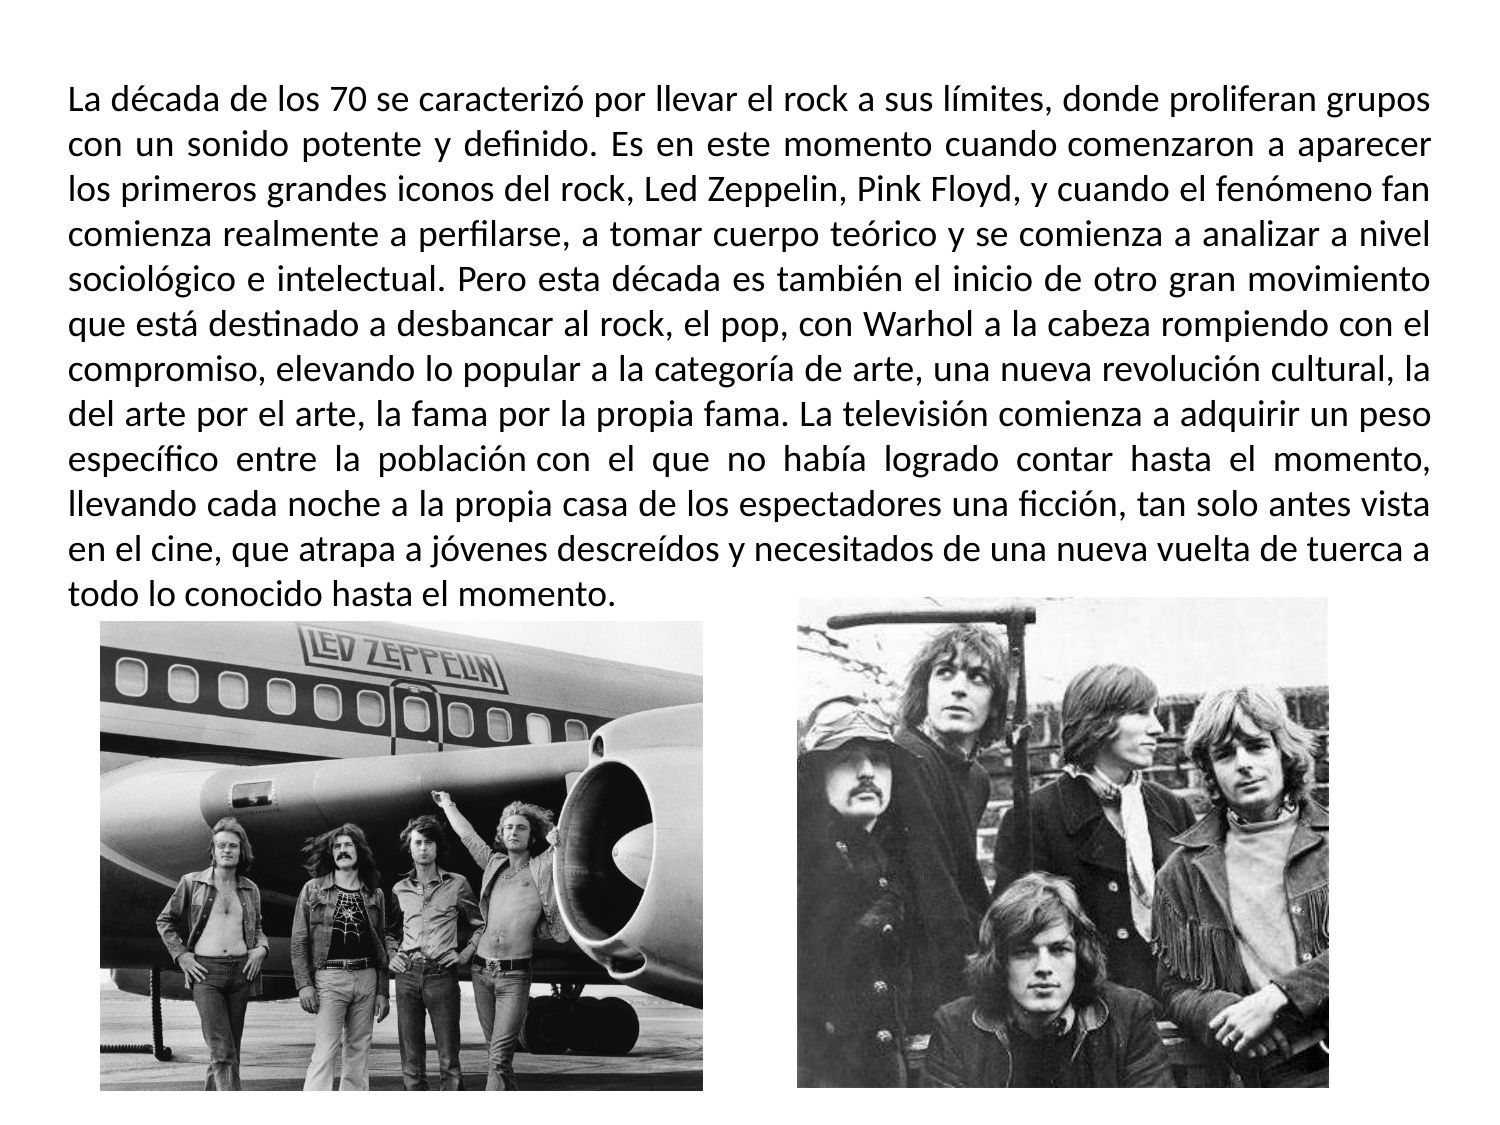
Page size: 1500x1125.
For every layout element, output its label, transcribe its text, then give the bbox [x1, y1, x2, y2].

text_box La década de los 70 se caracterizó por llevar el rock a sus límites, donde proliferan grupos con un sonido potente y definido. Es en este momento cuando comenzaron a aparecer los primeros grandes iconos del rock, Led Zeppelin, Pink Floyd, y cuando el fenómeno fan comienza realmente a perfilarse, a tomar cuerpo teórico y se comienza a analizar a nivel sociológico e intelectual. Pero esta década es también el inicio de otro gran movimiento que está destinado a desbancar al rock, el pop, con Warhol a la cabeza rompiendo con el compromiso, elevando lo popular a la categoría de arte, una nueva revolución cultural, la del arte por el arte, la fama por la propia fama. La televisión comienza a adquirir un peso específico entre la población con el que no había logrado contar hasta el momento, llevando cada noche a la propia casa de los espectadores una ficción, tan solo antes vista en el cine, que atrapa a jóvenes descreídos y necesitados de una nueva vuelta de tuerca a todo lo conocido hasta el momento. [53, 66, 1447, 712]
picture [100, 621, 703, 1091]
picture [796, 597, 1330, 1089]
